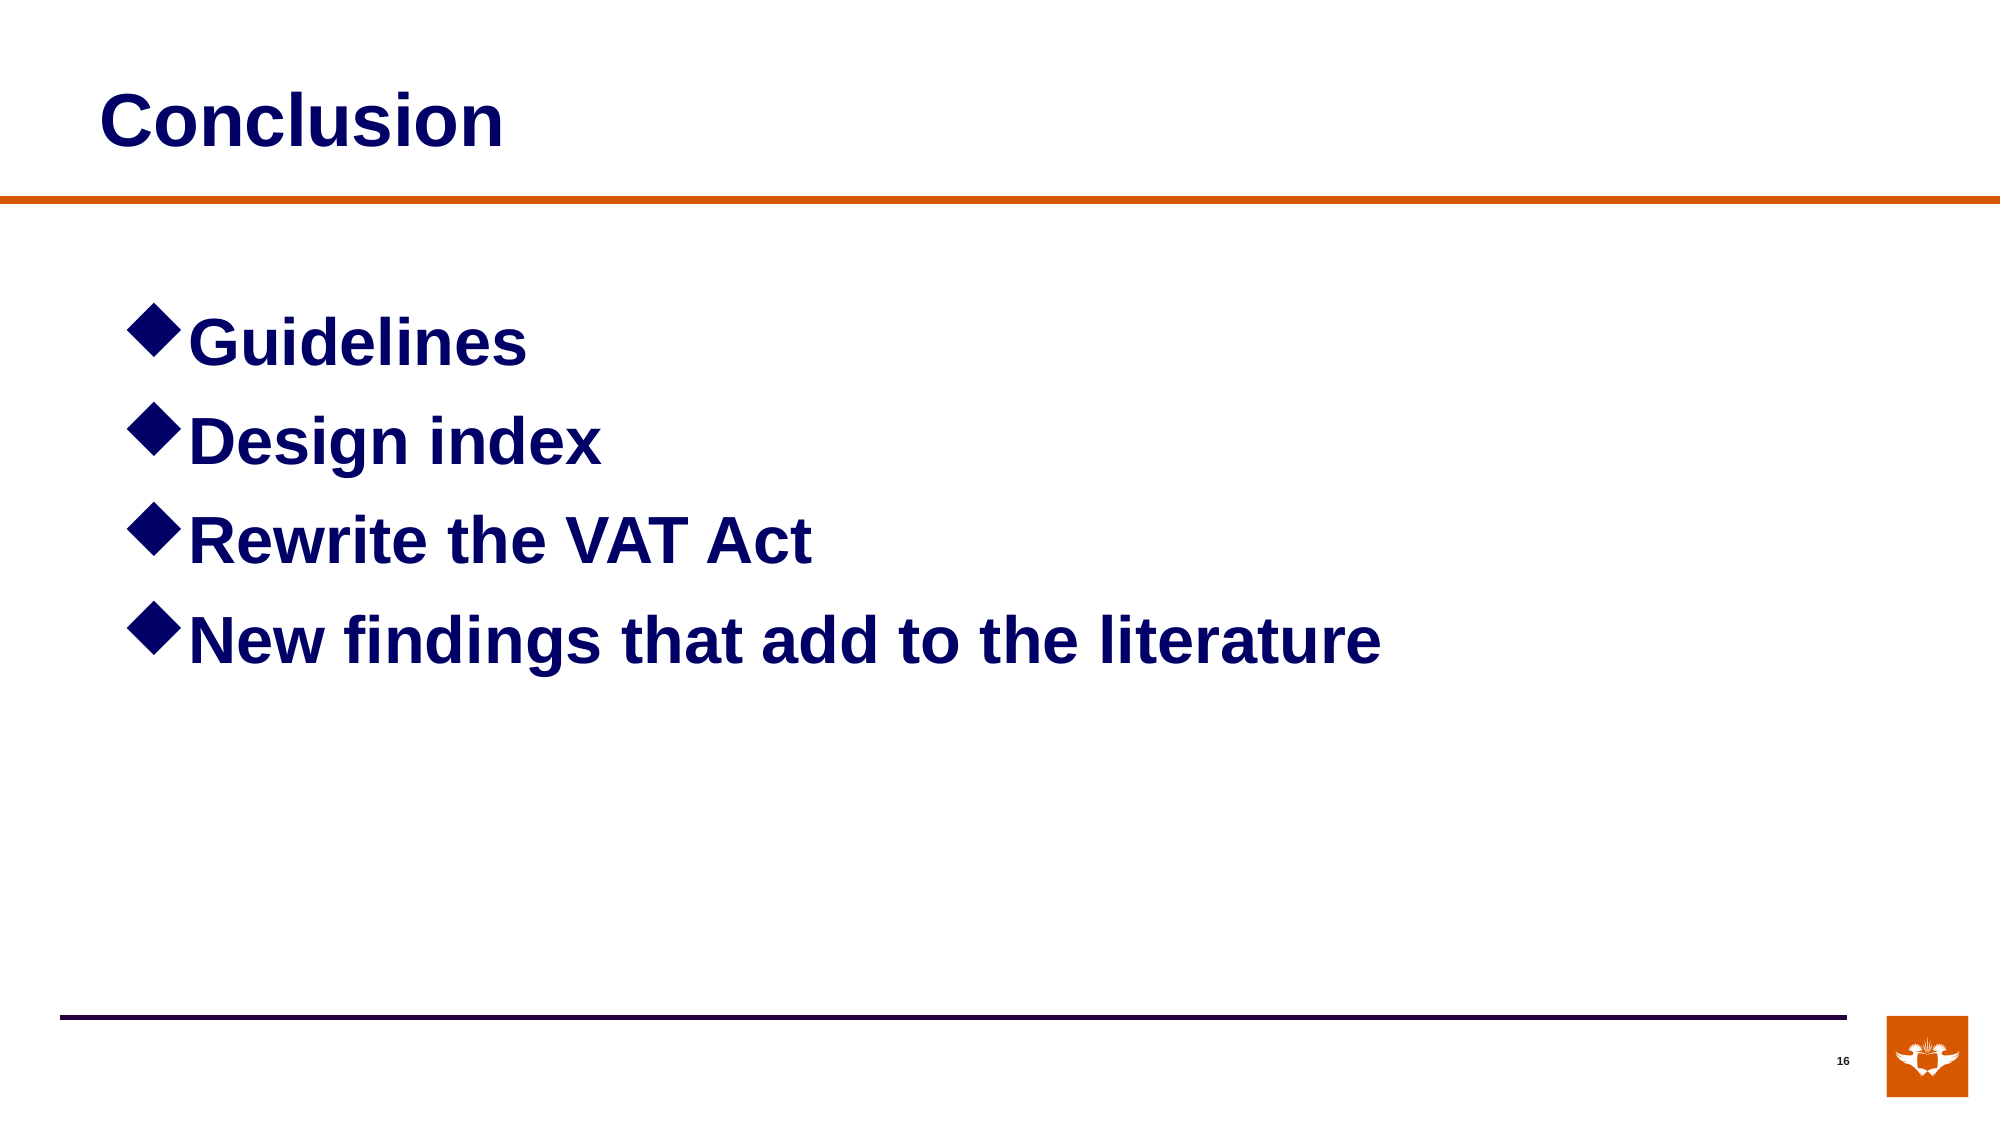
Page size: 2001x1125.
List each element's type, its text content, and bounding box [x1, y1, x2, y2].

picture [1885, 1025, 1970, 1099]
title Conclusion [99, 44, 1939, 163]
list Guidelines Design index Rewrite the VAT Act New findings that add to the literature [121, 275, 2000, 1025]
